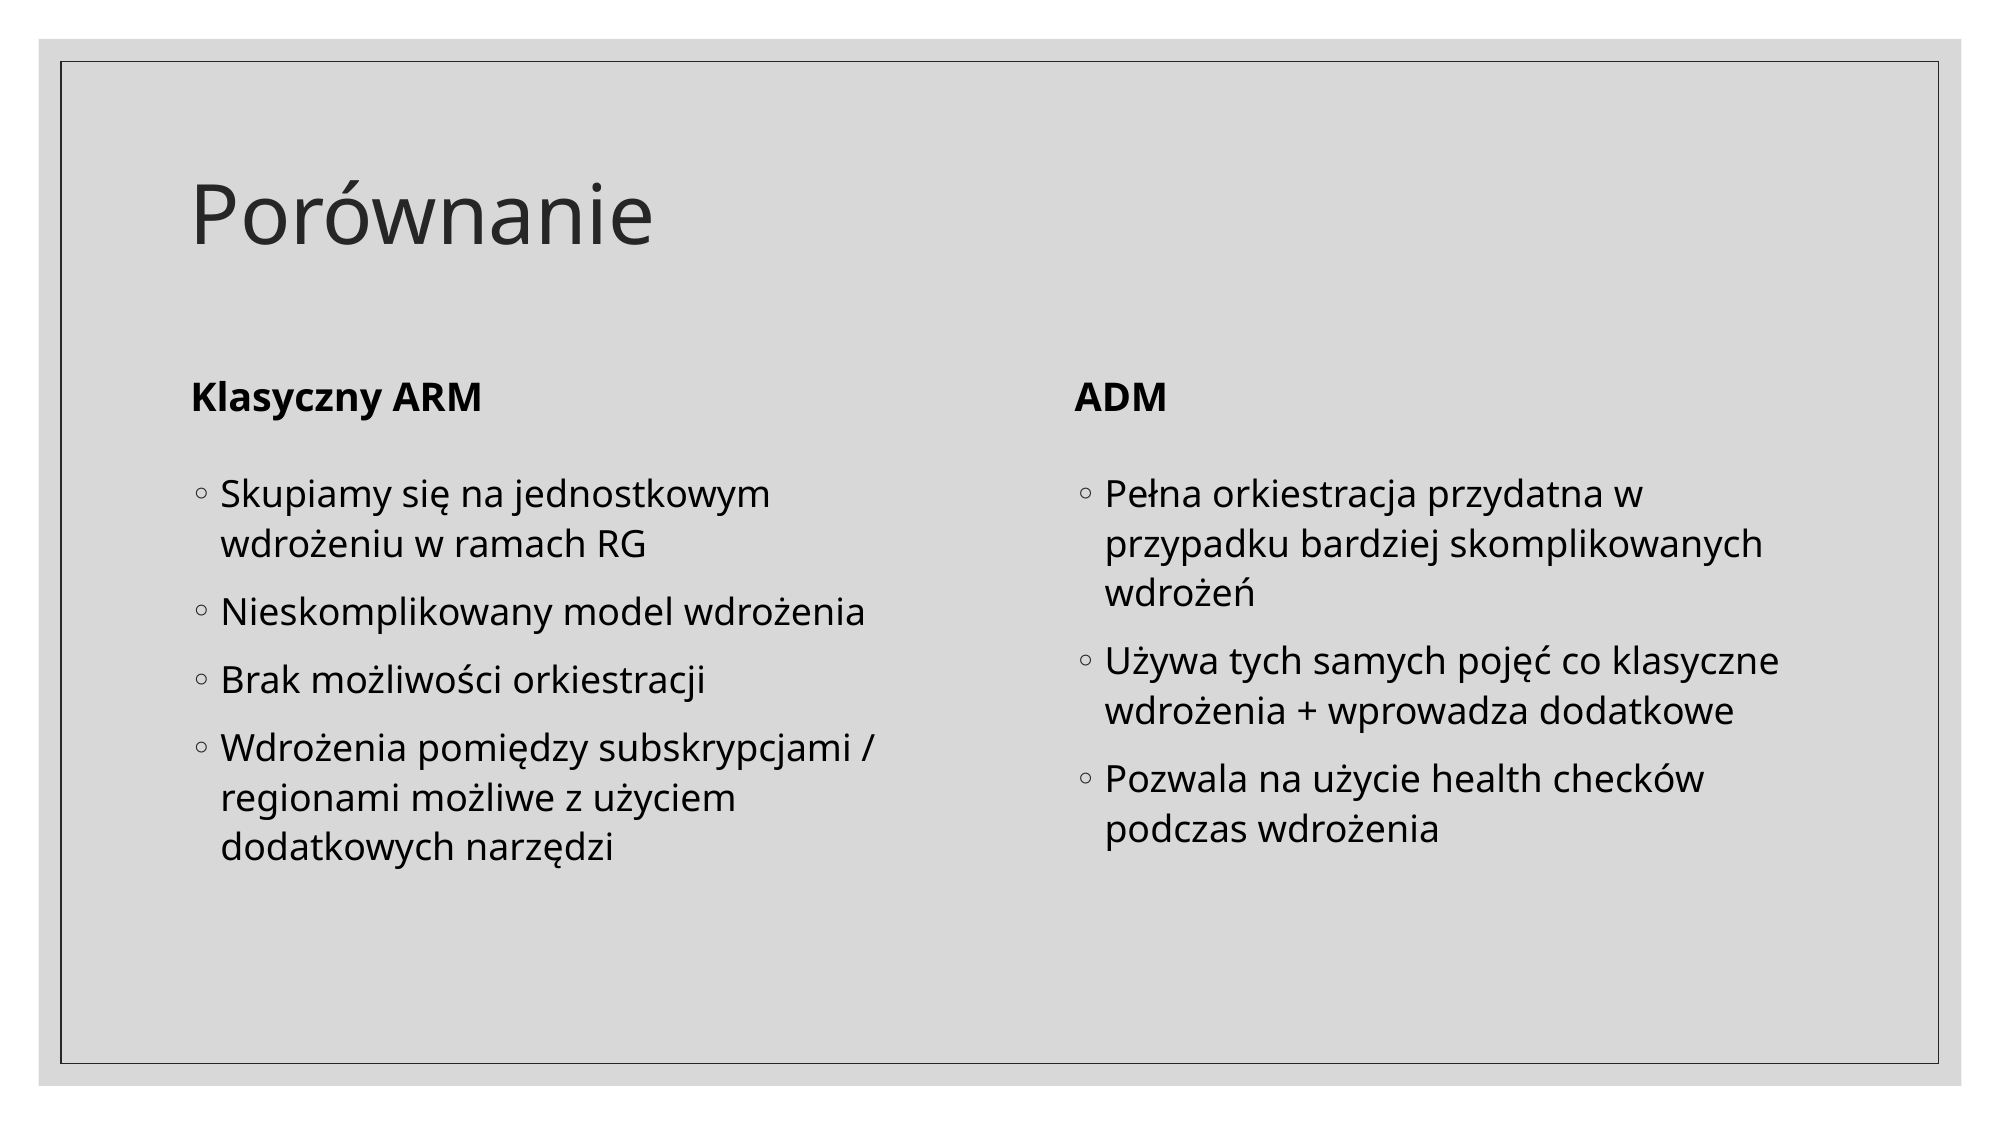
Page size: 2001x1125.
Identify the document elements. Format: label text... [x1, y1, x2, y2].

list ADM [1059, 340, 1825, 446]
title Porównanie [174, 105, 1825, 331]
list Klasyczny ARM [175, 340, 941, 446]
list Pełna orkiestracja przydatna w przypadku bardziej skomplikowanych wdrożeń Używa tych samych pojęć co klasyczne wdrożenia + wprowadza dodatkowe Pozwala na użycie health checków podczas wdrożenia [1059, 458, 1825, 978]
list Skupiamy się na jednostkowym wdrożeniu w ramach RG Nieskomplikowany model wdrożenia Brak możliwości orkiestracji Wdrożenia pomiędzy subskrypcjami / regionami możliwe z użyciem dodatkowych narzędzi [175, 458, 941, 978]
